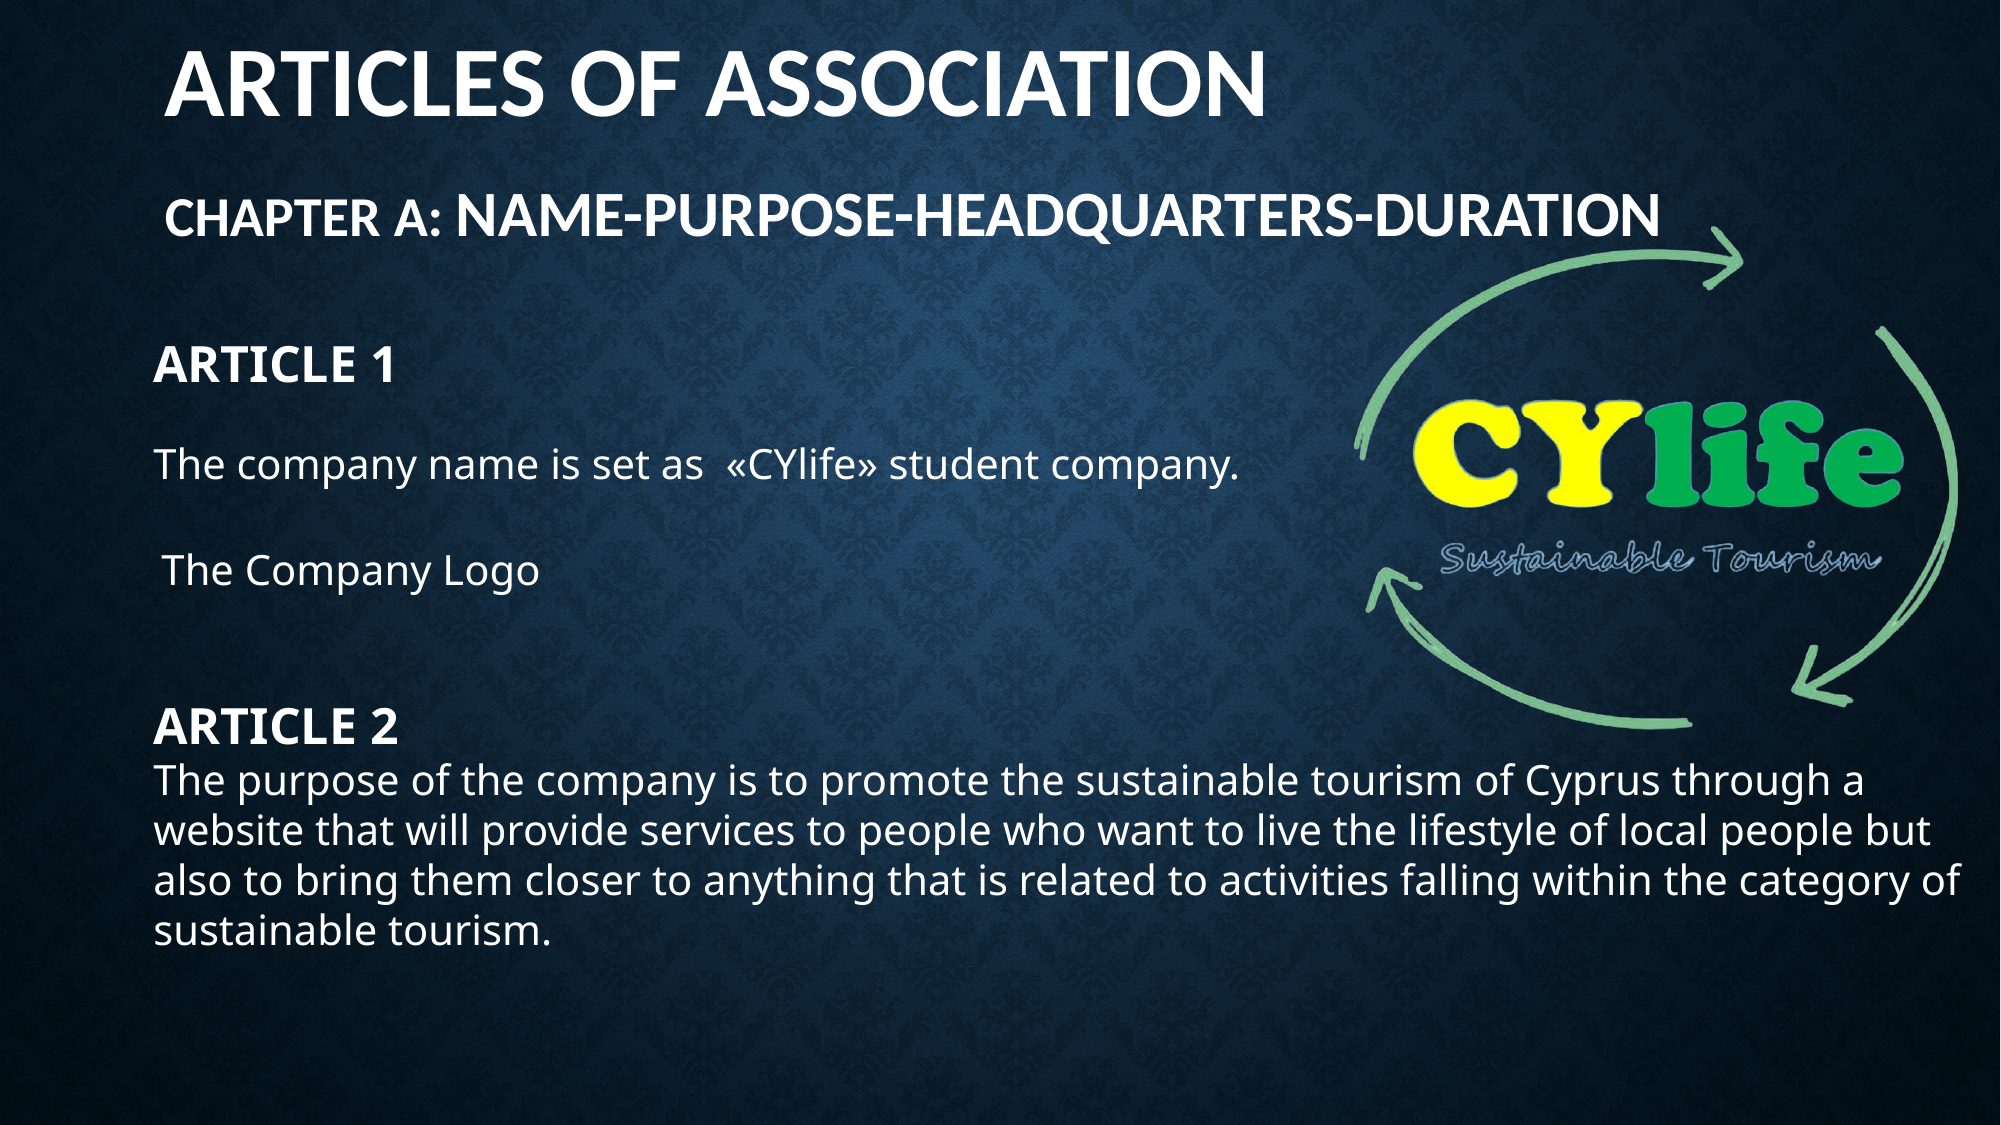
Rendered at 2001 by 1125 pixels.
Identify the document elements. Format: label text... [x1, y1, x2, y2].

text_box ARTICLES OF ASSOCIATION CHAPTER Α: NAME-PURPOSE-HEADQUARTERS-DURATION [150, 8, 1975, 264]
text_box ARTICLE 2 The purpose of the company is to promote the sustainable tourism of Cyprus through a website that will provide services to people who want to live the lifestyle of local people but also to bring them closer to anything that is related to activities falling within the category of sustainable tourism. [138, 686, 2000, 962]
text_box The Company Logo [64, 503, 978, 635]
text_box ARTICLE 1 The company name is set as «CYlife» student company. [138, 325, 1327, 496]
picture [1334, 215, 1976, 739]
